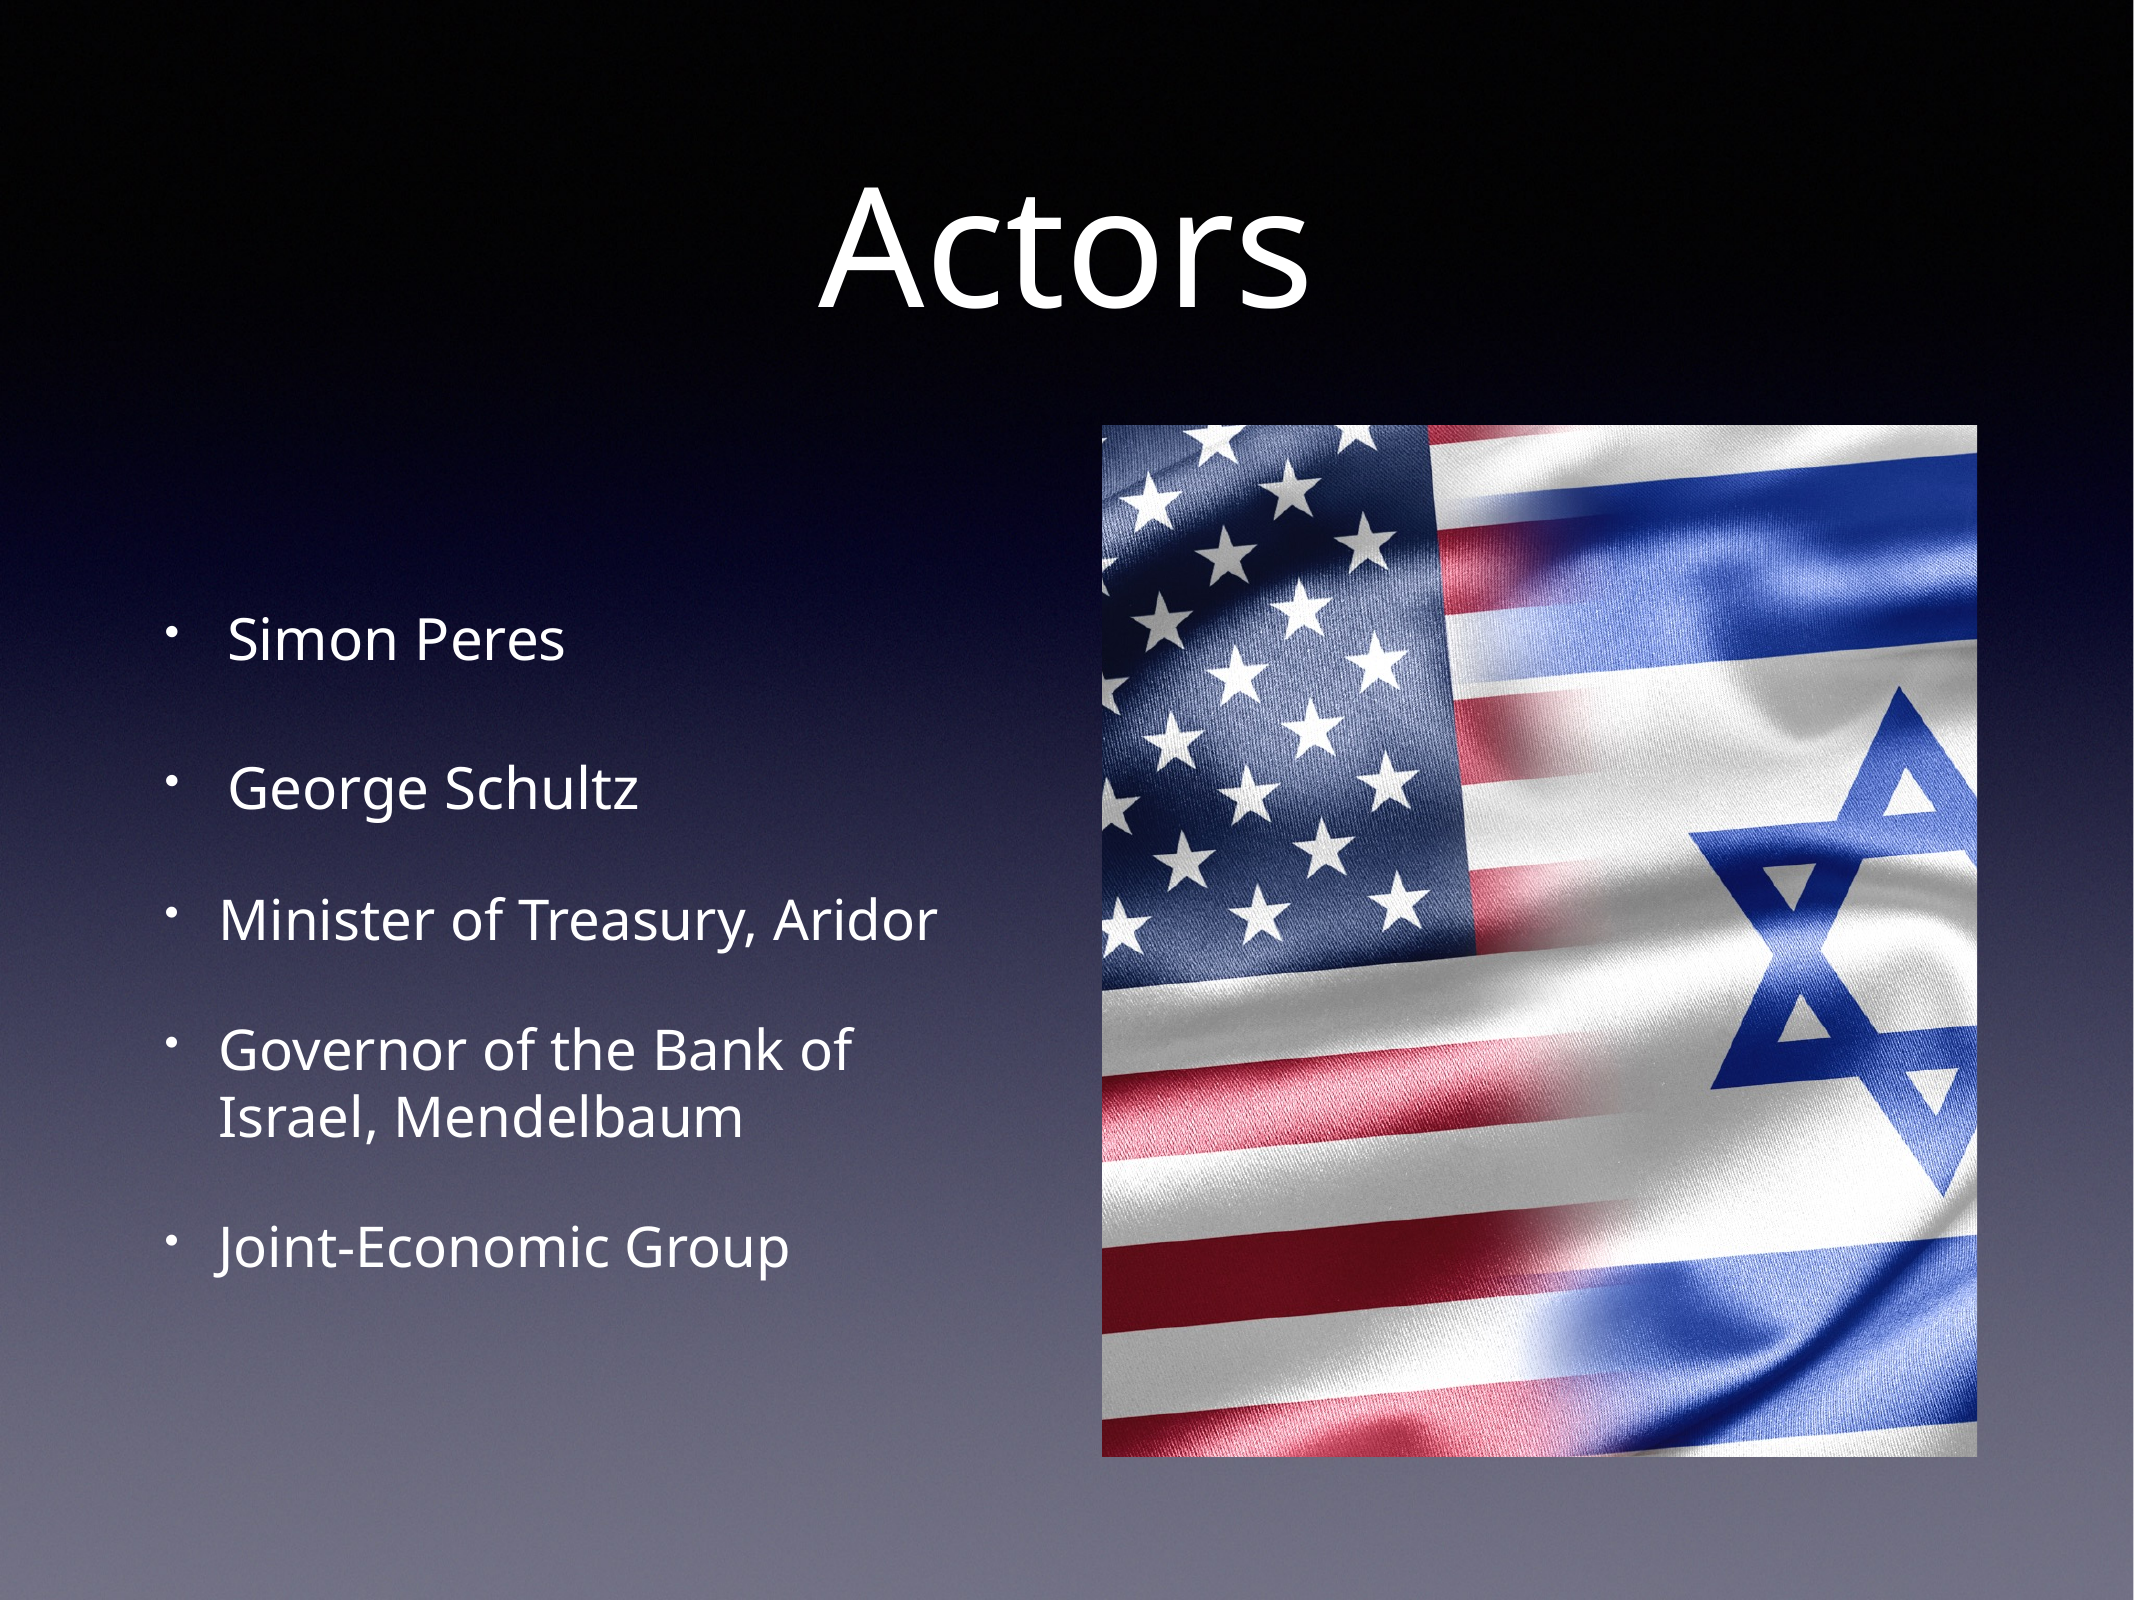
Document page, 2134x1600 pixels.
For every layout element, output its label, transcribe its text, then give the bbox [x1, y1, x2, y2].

list Simon Peres George Schultz Minister of Treasury, Aridor Governor of the Bank of Israel, Mendelbaum Joint-Economic Group [155, 424, 1032, 1457]
title Actors [155, 66, 1978, 416]
picture [0, 0, 2134, 1600]
